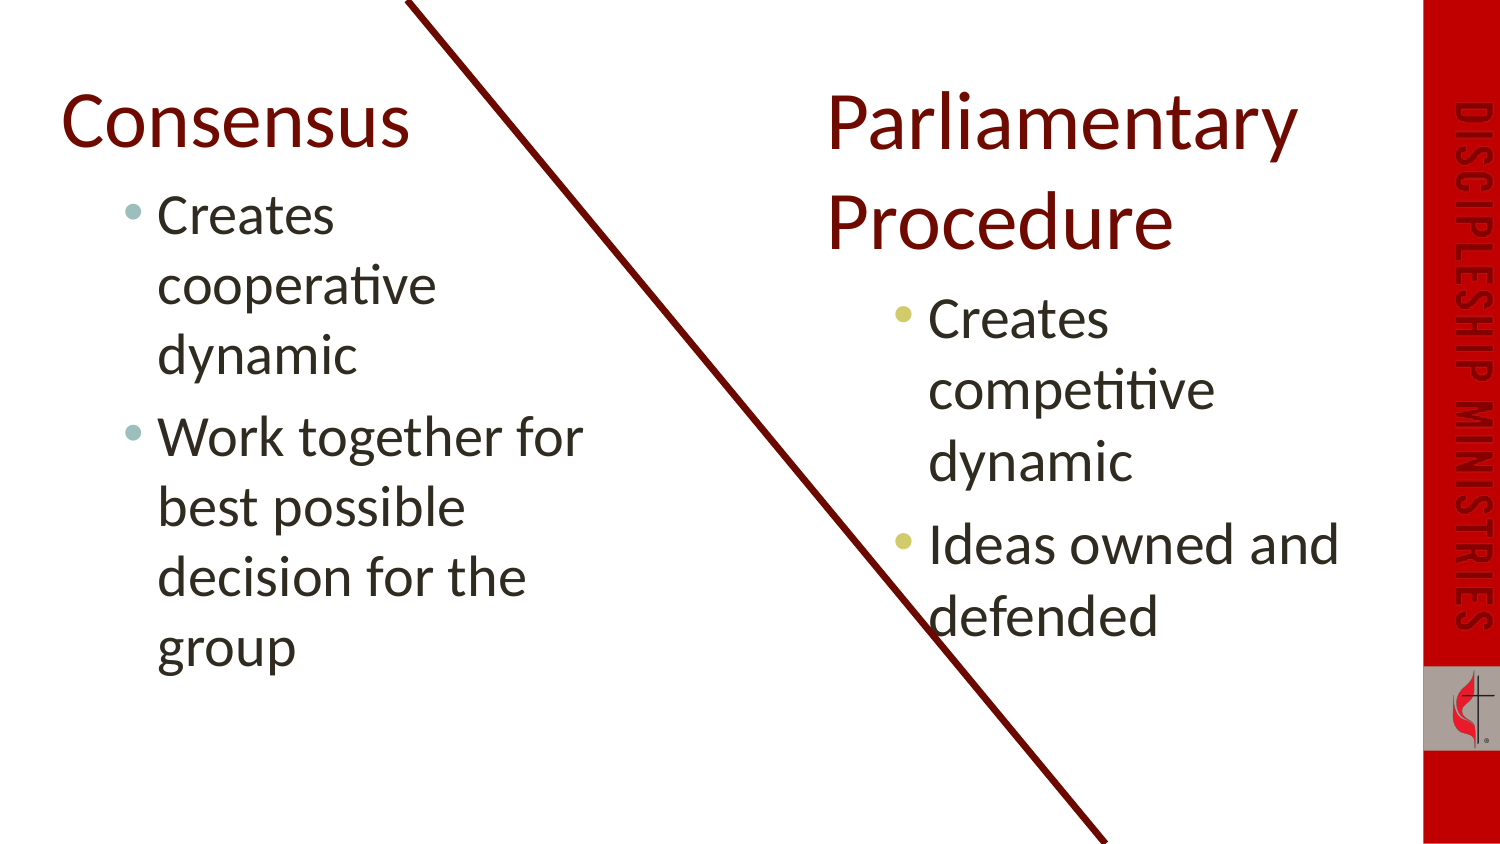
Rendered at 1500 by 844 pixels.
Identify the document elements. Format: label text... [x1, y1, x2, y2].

list Parliamentary Procedure Creates competitive dynamic Ideas owned and defended [1117, 58, 1376, 658]
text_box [406, 0, 1107, 844]
list Consensus Creates cooperative dynamic Work together for best possible decision for the group [46, 58, 403, 688]
